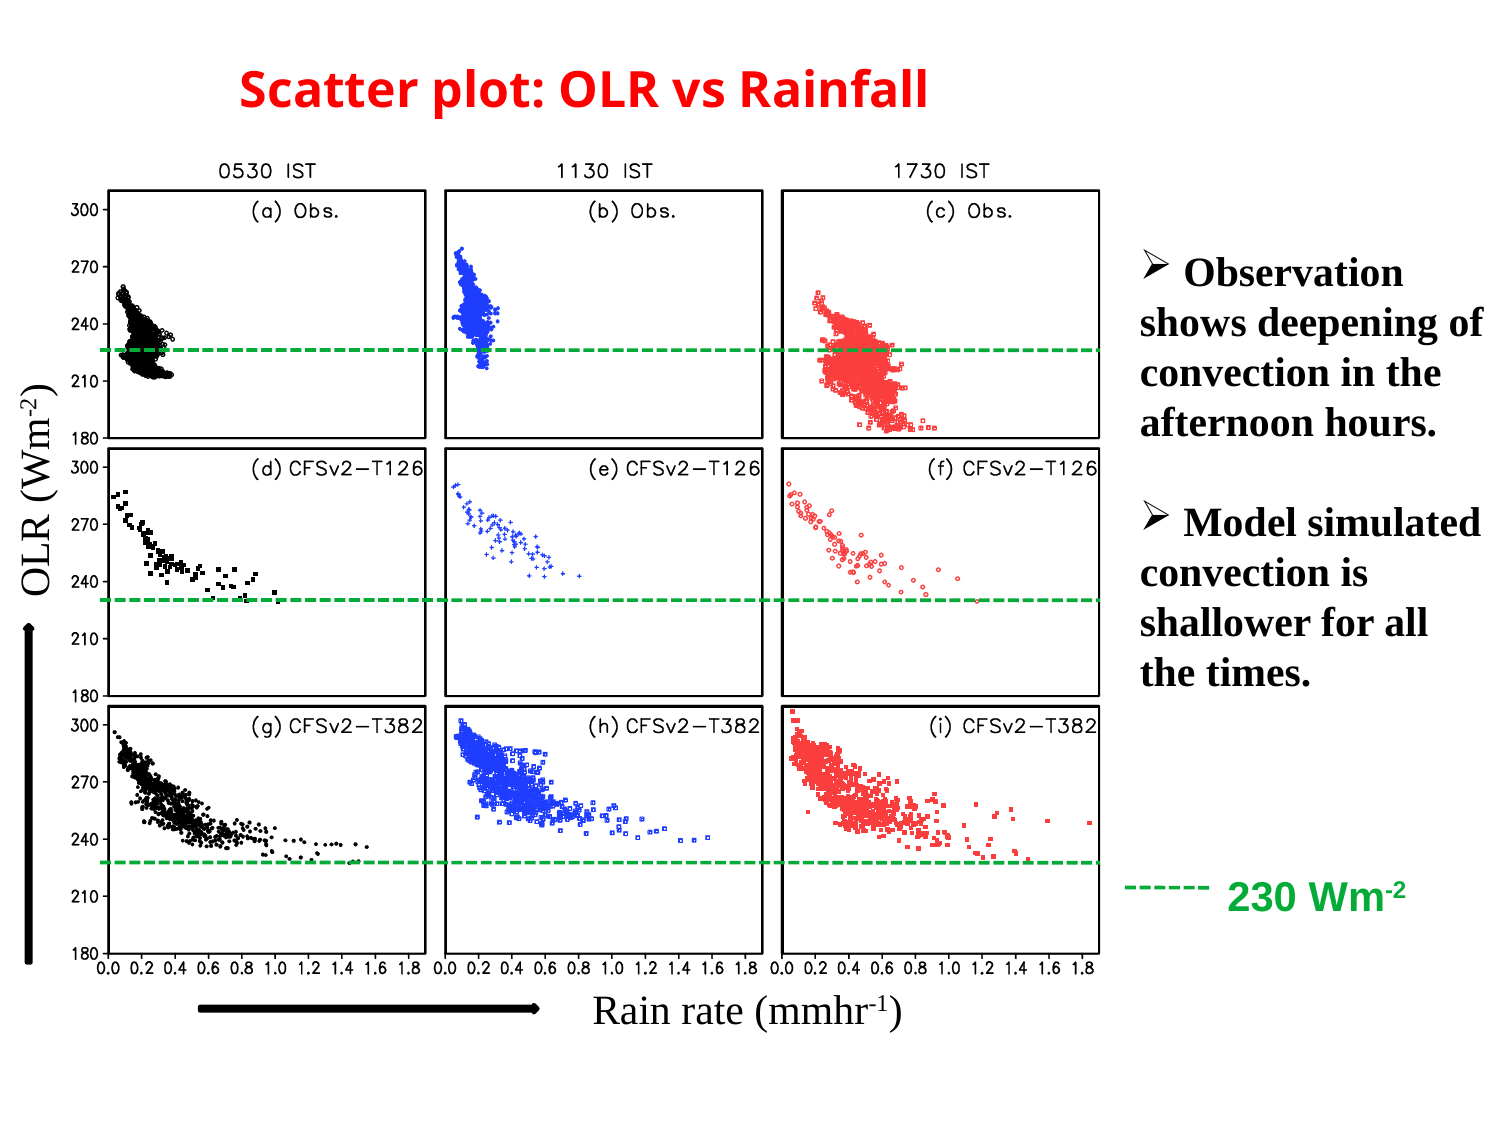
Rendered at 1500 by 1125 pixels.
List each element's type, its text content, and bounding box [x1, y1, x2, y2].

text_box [55, 149, 1113, 991]
text_box Rain rate (mmhr-1) [577, 999, 953, 1040]
text_box [22, 622, 35, 965]
text_box [197, 1002, 540, 1015]
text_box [1124, 862, 1438, 929]
text_box OLR (Wm-2) [0, 162, 50, 613]
text_box Observation shows deepening of convection in the afternoon hours. Model simulated convection is shallower for all the times. [1124, 237, 1500, 703]
text_box Scatter plot: OLR vs Rainfall [224, 49, 1050, 125]
